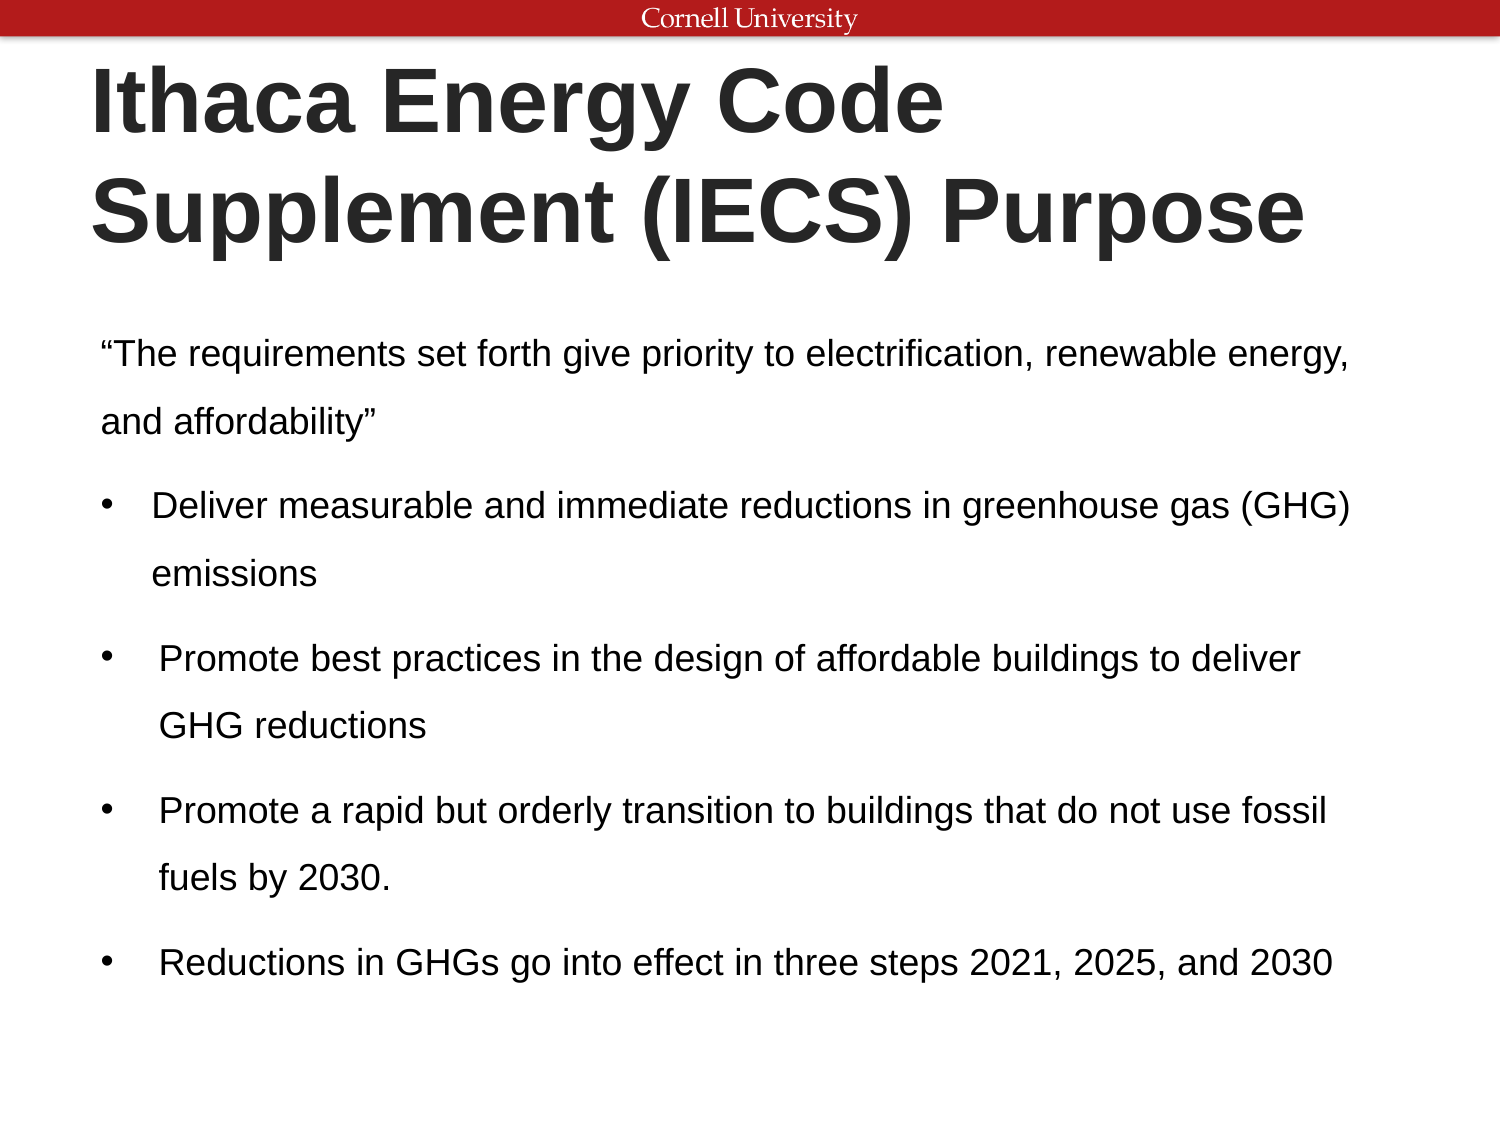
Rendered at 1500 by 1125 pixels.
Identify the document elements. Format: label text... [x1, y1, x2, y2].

picture [635, 0, 858, 60]
title Ithaca Energy Code Supplement (IECS) Purpose [75, 87, 1379, 325]
text_box “The requirements set forth give priority to electrification, renewable energy, and affordability” Deliver measurable and immediate reductions in greenhouse gas (GHG) emissions Promote best practices in the design of affordable buildings to deliver GHG reductions Promote a rapid but orderly transition to buildings that do not use fossil fuels by 2030. Reductions in GHGs go into effect in three steps 2021, 2025, and 2030 [87, 299, 1367, 1075]
